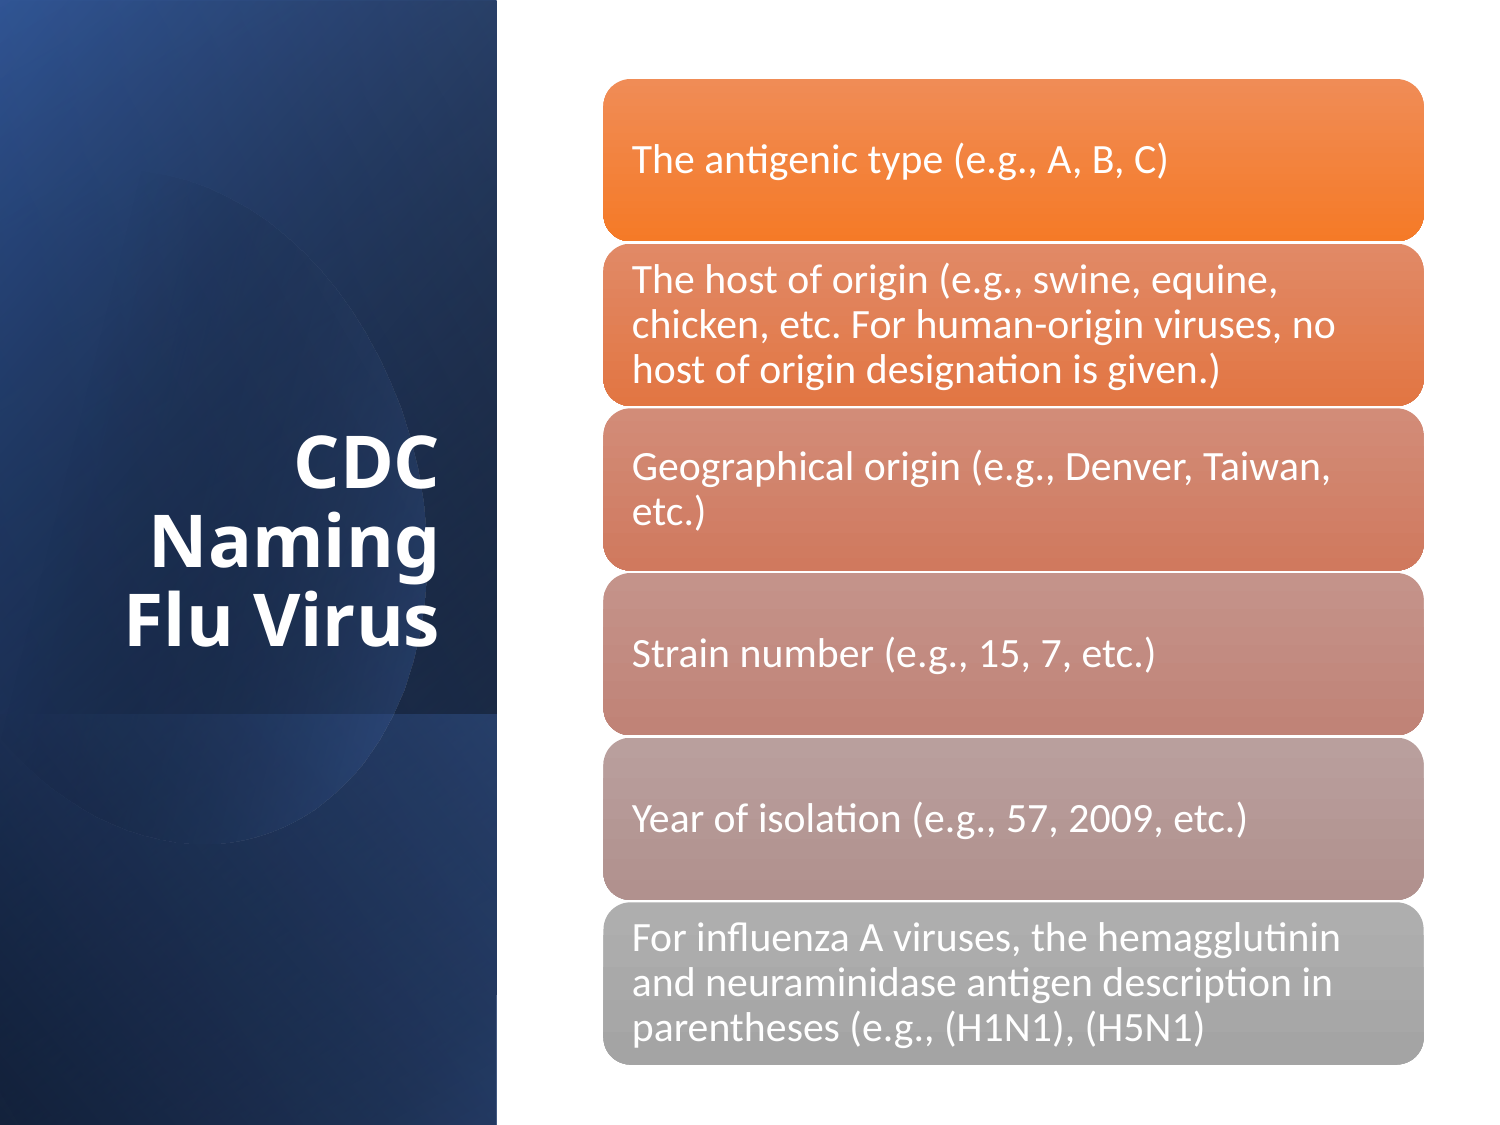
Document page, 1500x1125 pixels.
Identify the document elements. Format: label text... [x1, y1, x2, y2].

text_box [0, 0, 498, 1125]
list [603, 65, 1424, 1079]
title CDC Naming Flu Virus [72, 276, 456, 670]
text_box [498, 0, 1500, 1125]
